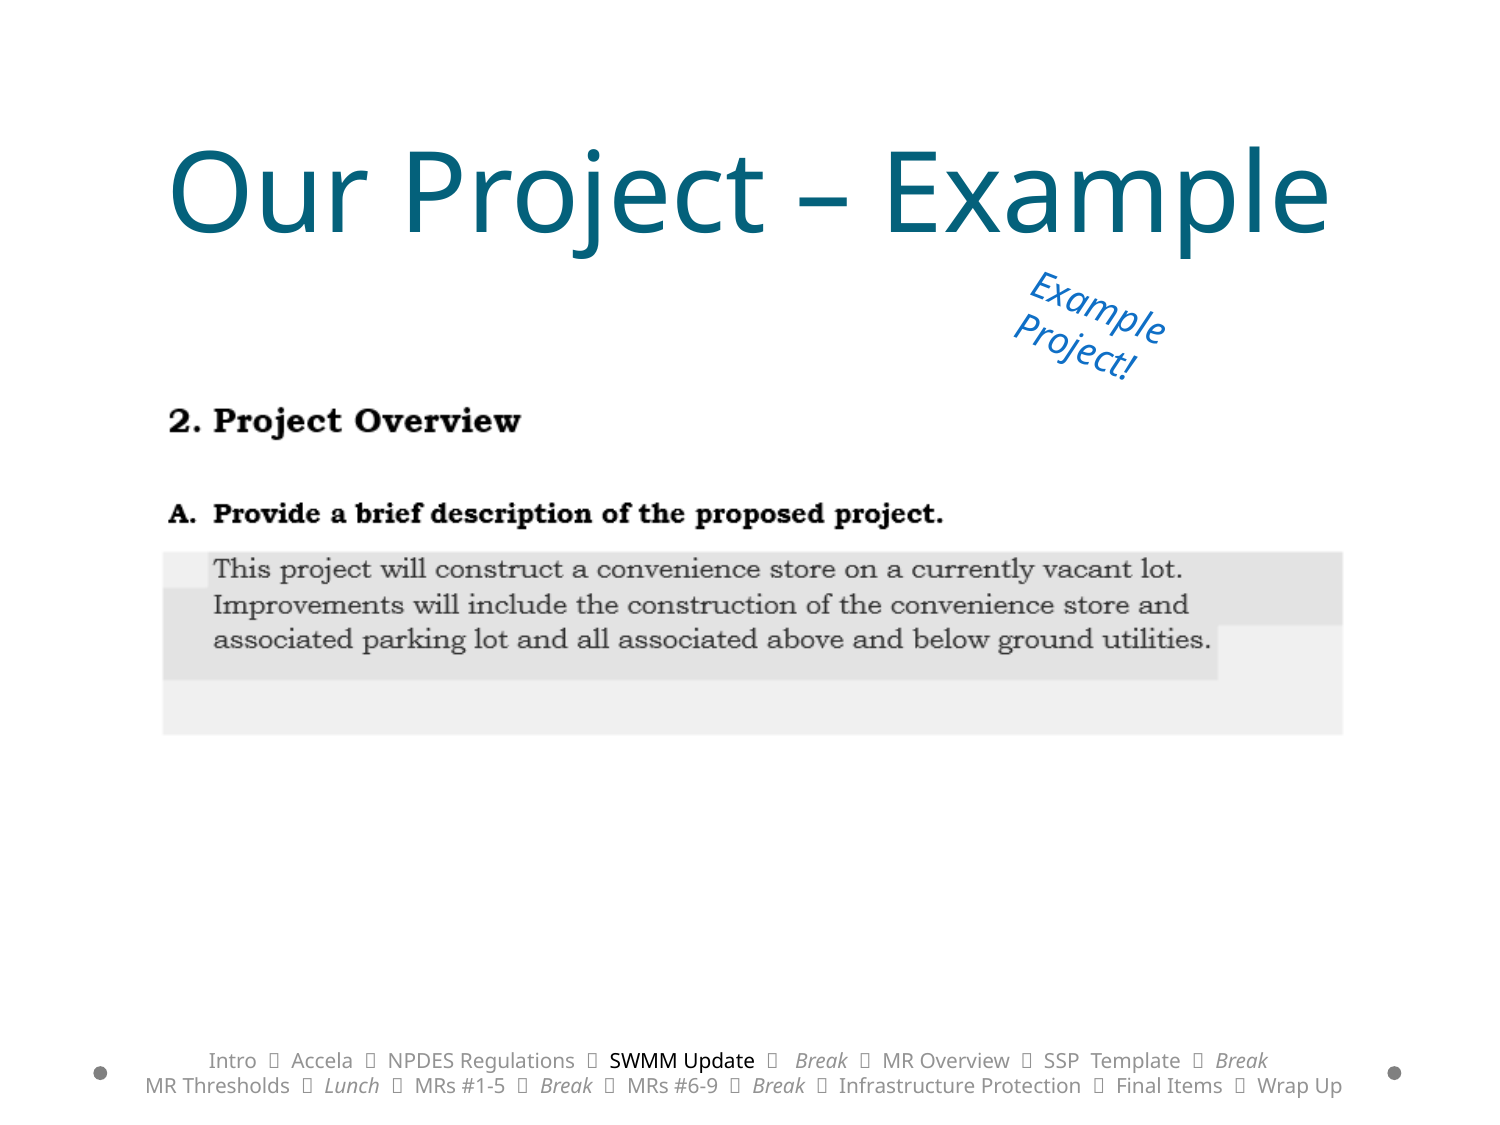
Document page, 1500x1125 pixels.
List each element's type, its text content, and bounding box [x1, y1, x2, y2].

title Our Project – Example [75, 0, 1425, 263]
footer Intro  Accela  NPDES Regulations  SWMM Update  Break  MR Overview  SSP Template  Break MR Thresholds  Lunch  MRs #1-5  Break  MRs #6-9  Break  Infrastructure Protection  Final Items  Wrap Up [108, 1042, 1388, 1103]
text_box Example Project! [992, 247, 1308, 361]
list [91, 362, 1408, 906]
